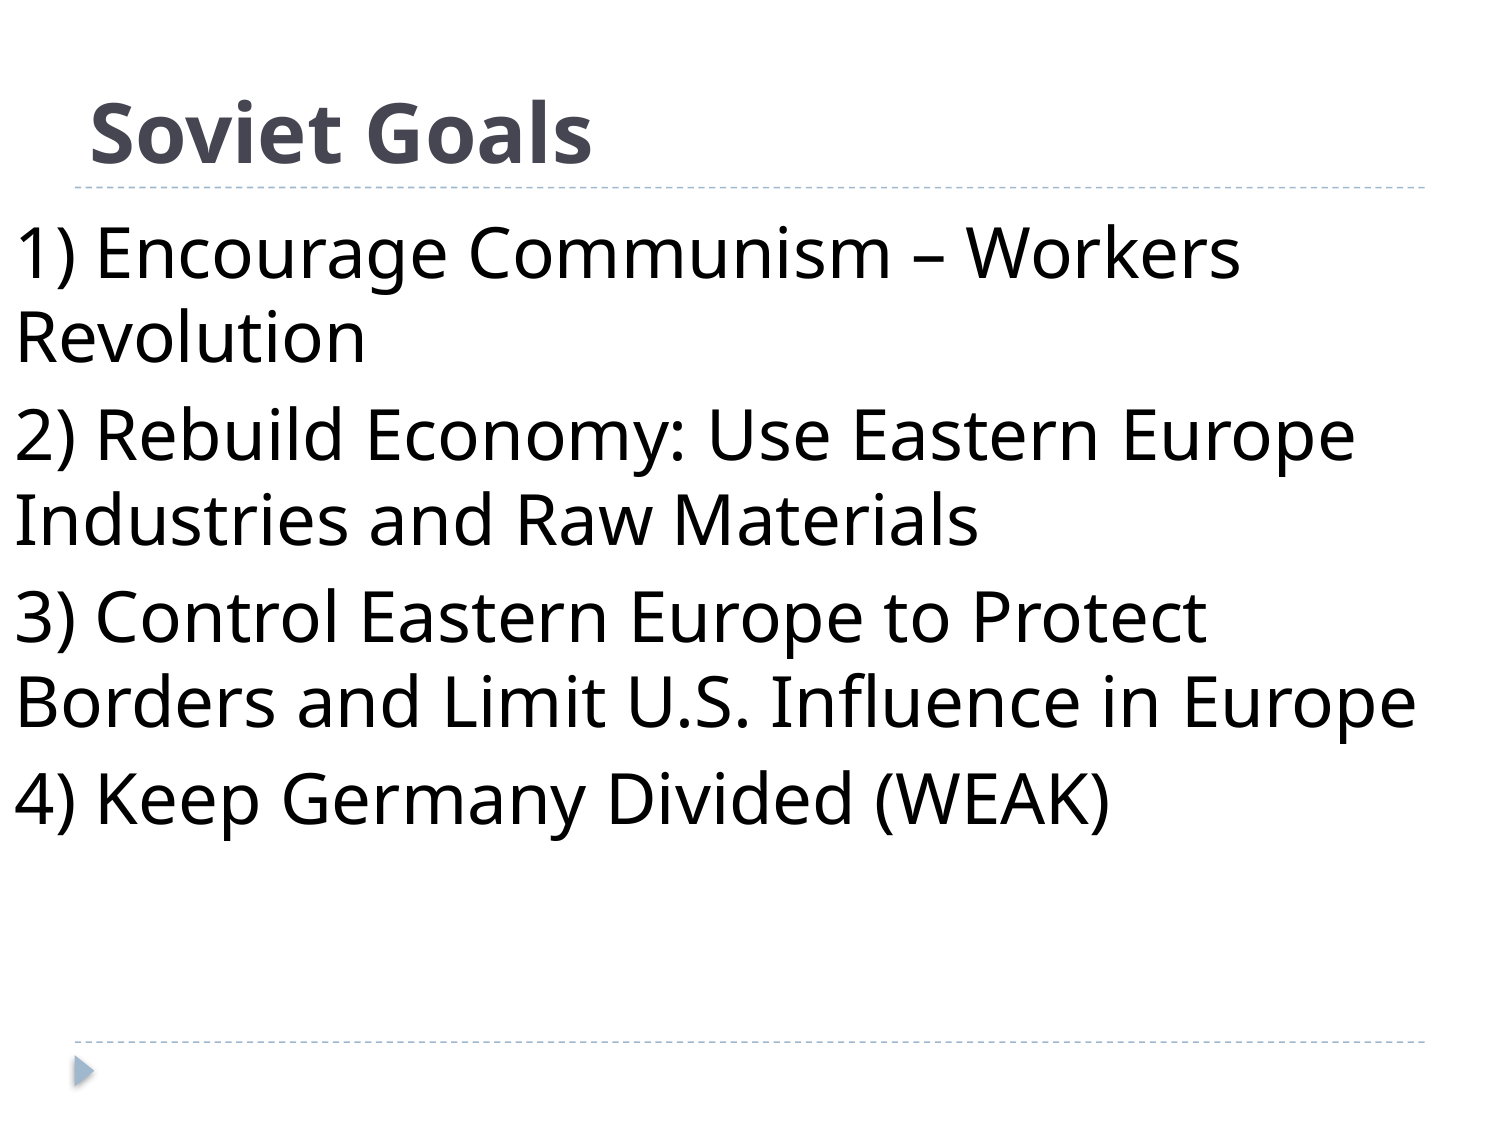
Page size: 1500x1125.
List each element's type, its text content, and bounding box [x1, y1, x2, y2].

title Soviet Goals [75, 24, 1425, 188]
list 1) Encourage Communism – Workers Revolution 2) Rebuild Economy: Use Eastern Europe Industries and Raw Materials 3) Control Eastern Europe to Protect Borders and Limit U.S. Influence in Europe 4) Keep Germany Divided (WEAK) [0, 200, 1500, 1010]
